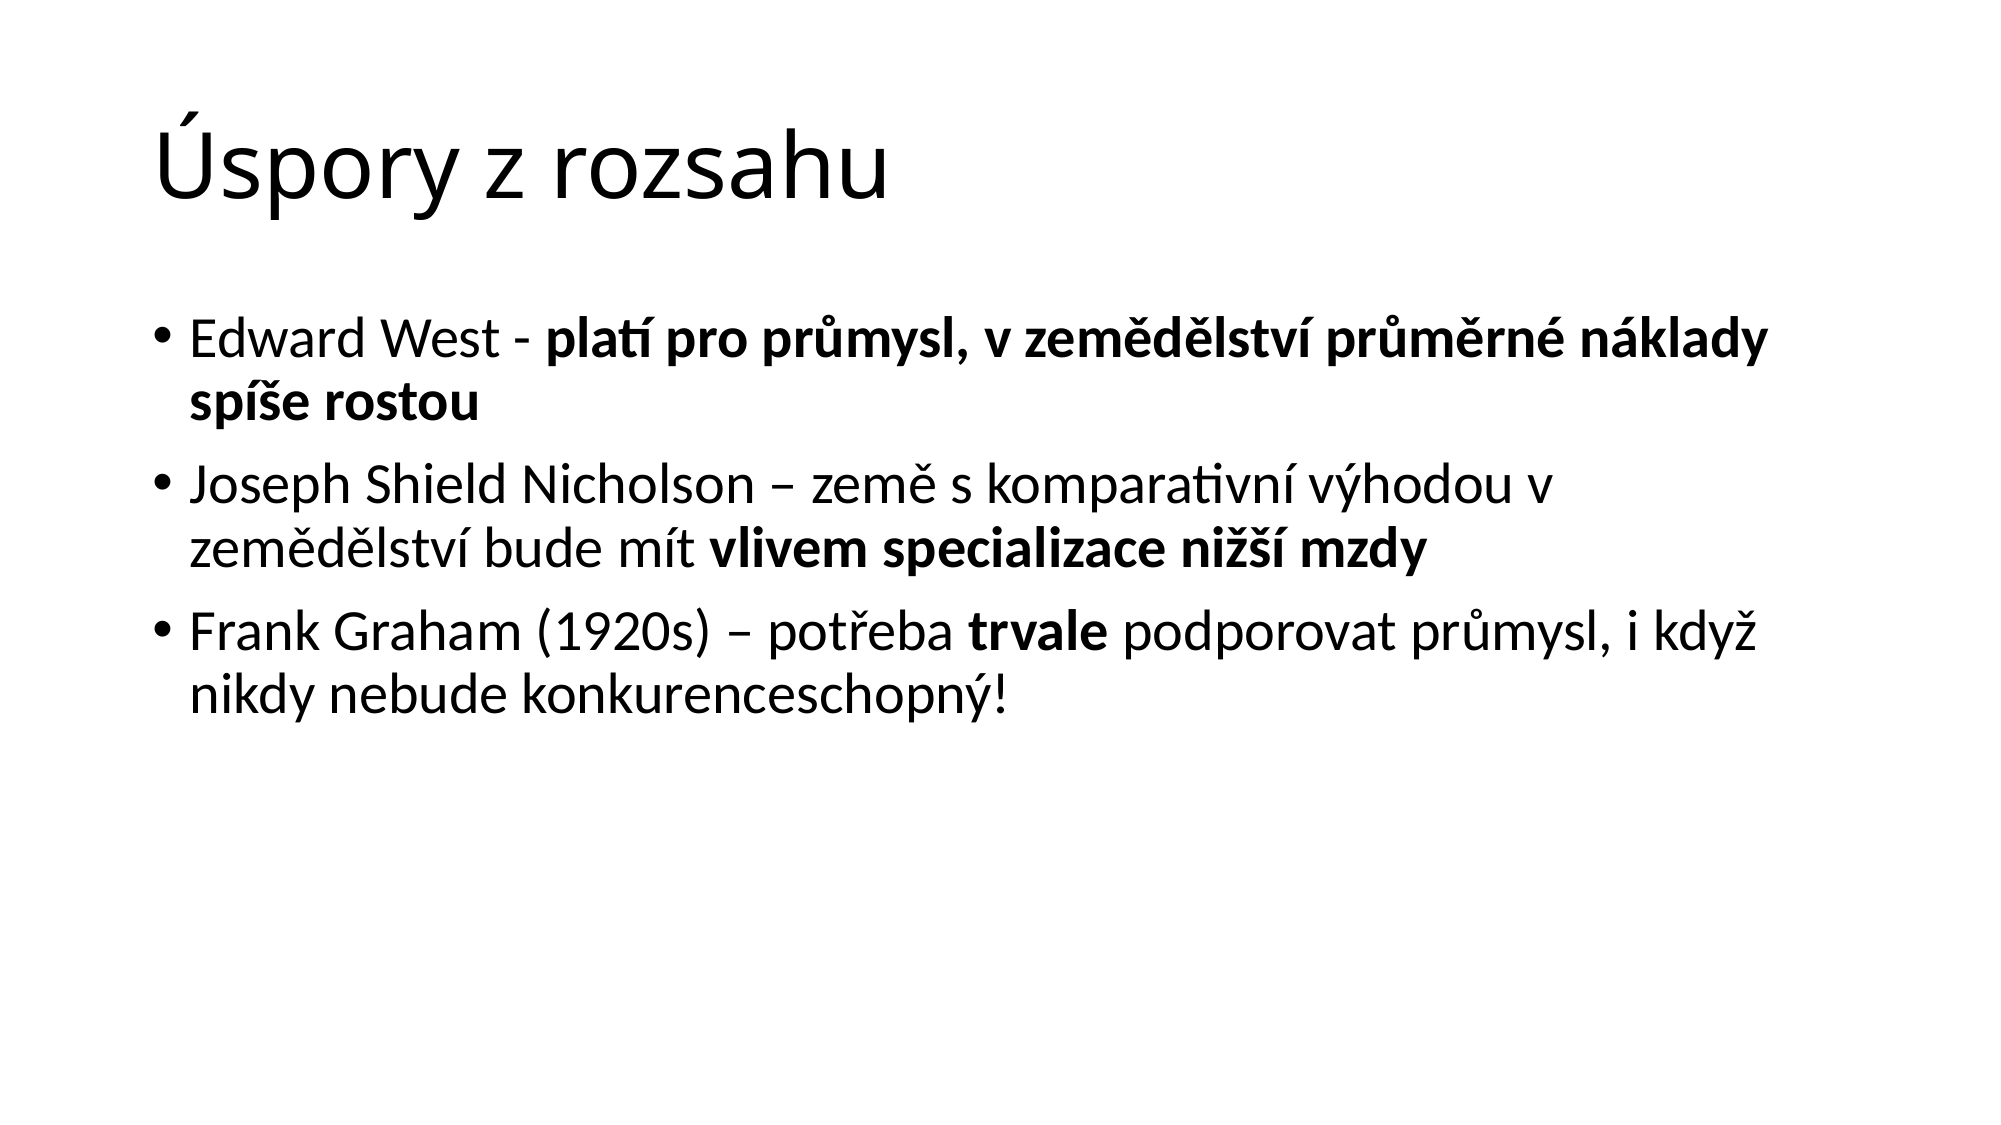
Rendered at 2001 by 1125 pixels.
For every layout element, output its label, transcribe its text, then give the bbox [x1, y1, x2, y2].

title Úspory z rozsahu [137, 59, 1863, 278]
list Edward West - platí pro průmysl, v zemědělství průměrné náklady spíše rostou Joseph Shield Nicholson – země s komparativní výhodou v zemědělství bude mít vlivem specializace nižší mzdy Frank Graham (1920s) – potřeba trvale podporovat průmysl, i když nikdy nebude konkurenceschopný! [137, 299, 1863, 1014]
